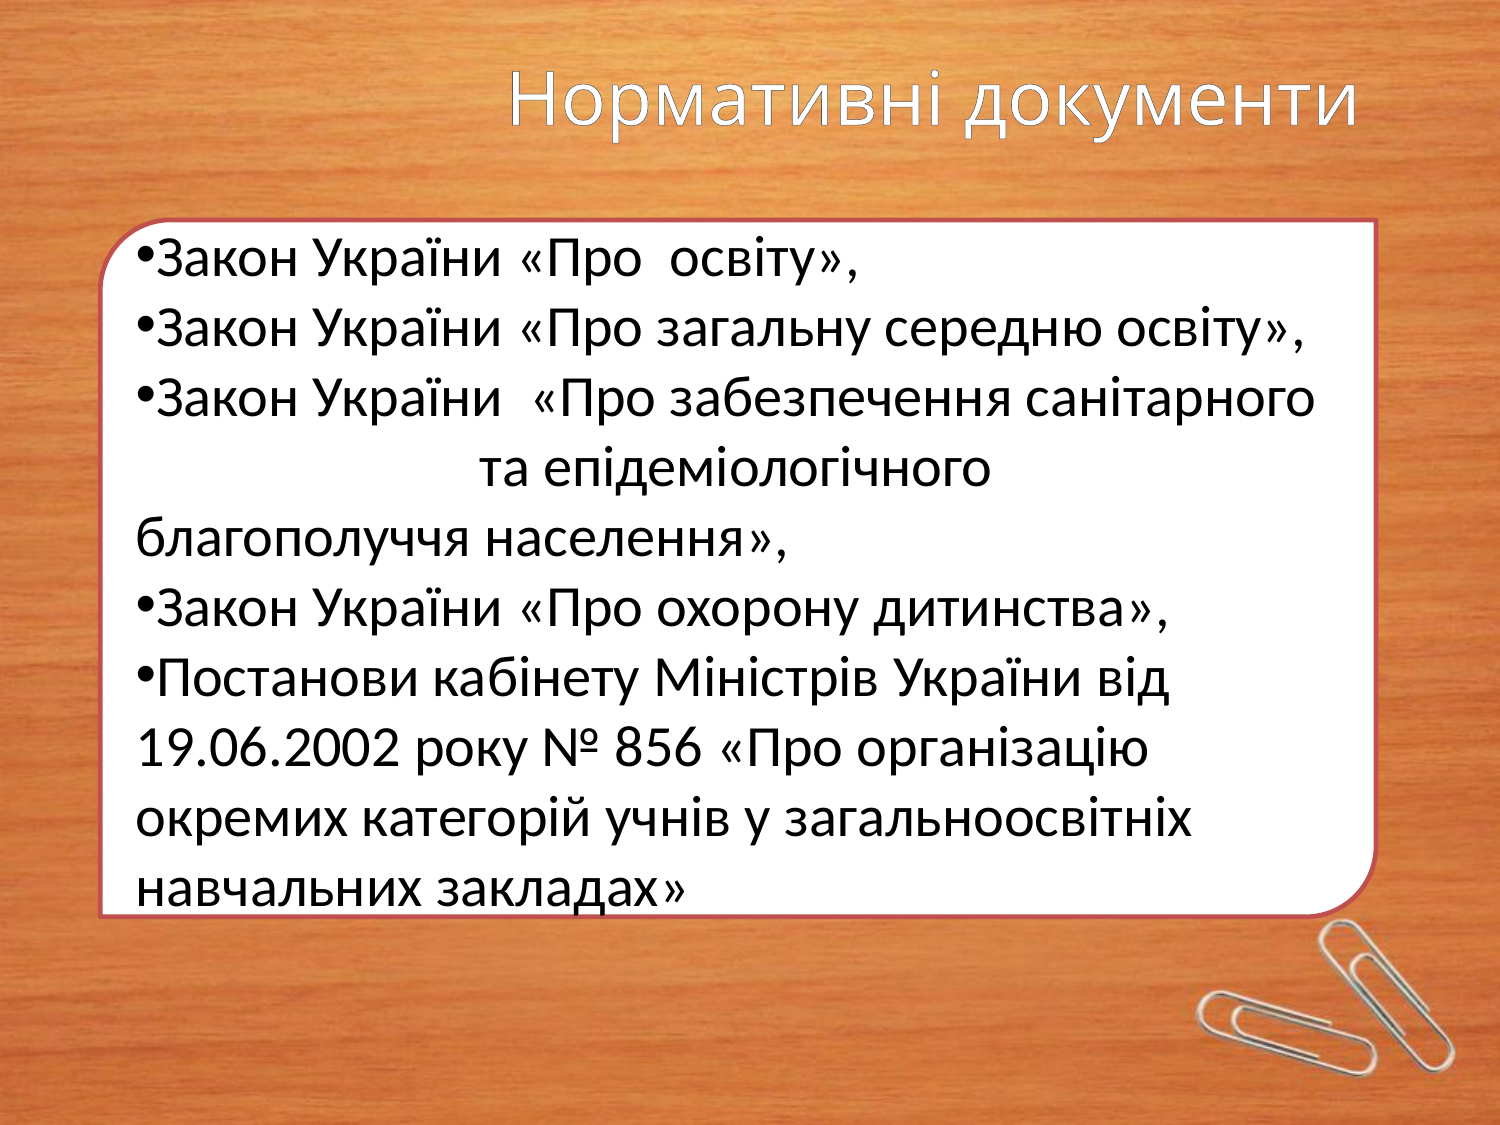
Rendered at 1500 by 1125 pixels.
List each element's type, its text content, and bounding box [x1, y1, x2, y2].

text_box Закон України «Про освіту», Закон України «Про загальну середню освіту», Закон України «Про забезпечення санітарного та епідеміологічного благополуччя населення», Закон України «Про охорону дитинства», Постанови кабінету Міністрів України від 19.06.2002 року № 856 «Про організацію окремих категорій учнів у загальноосвітніх навчальних закладах» [98, 217, 1379, 919]
text_box Нормативні документи [312, 42, 1376, 148]
picture [0, 0, 1500, 1125]
